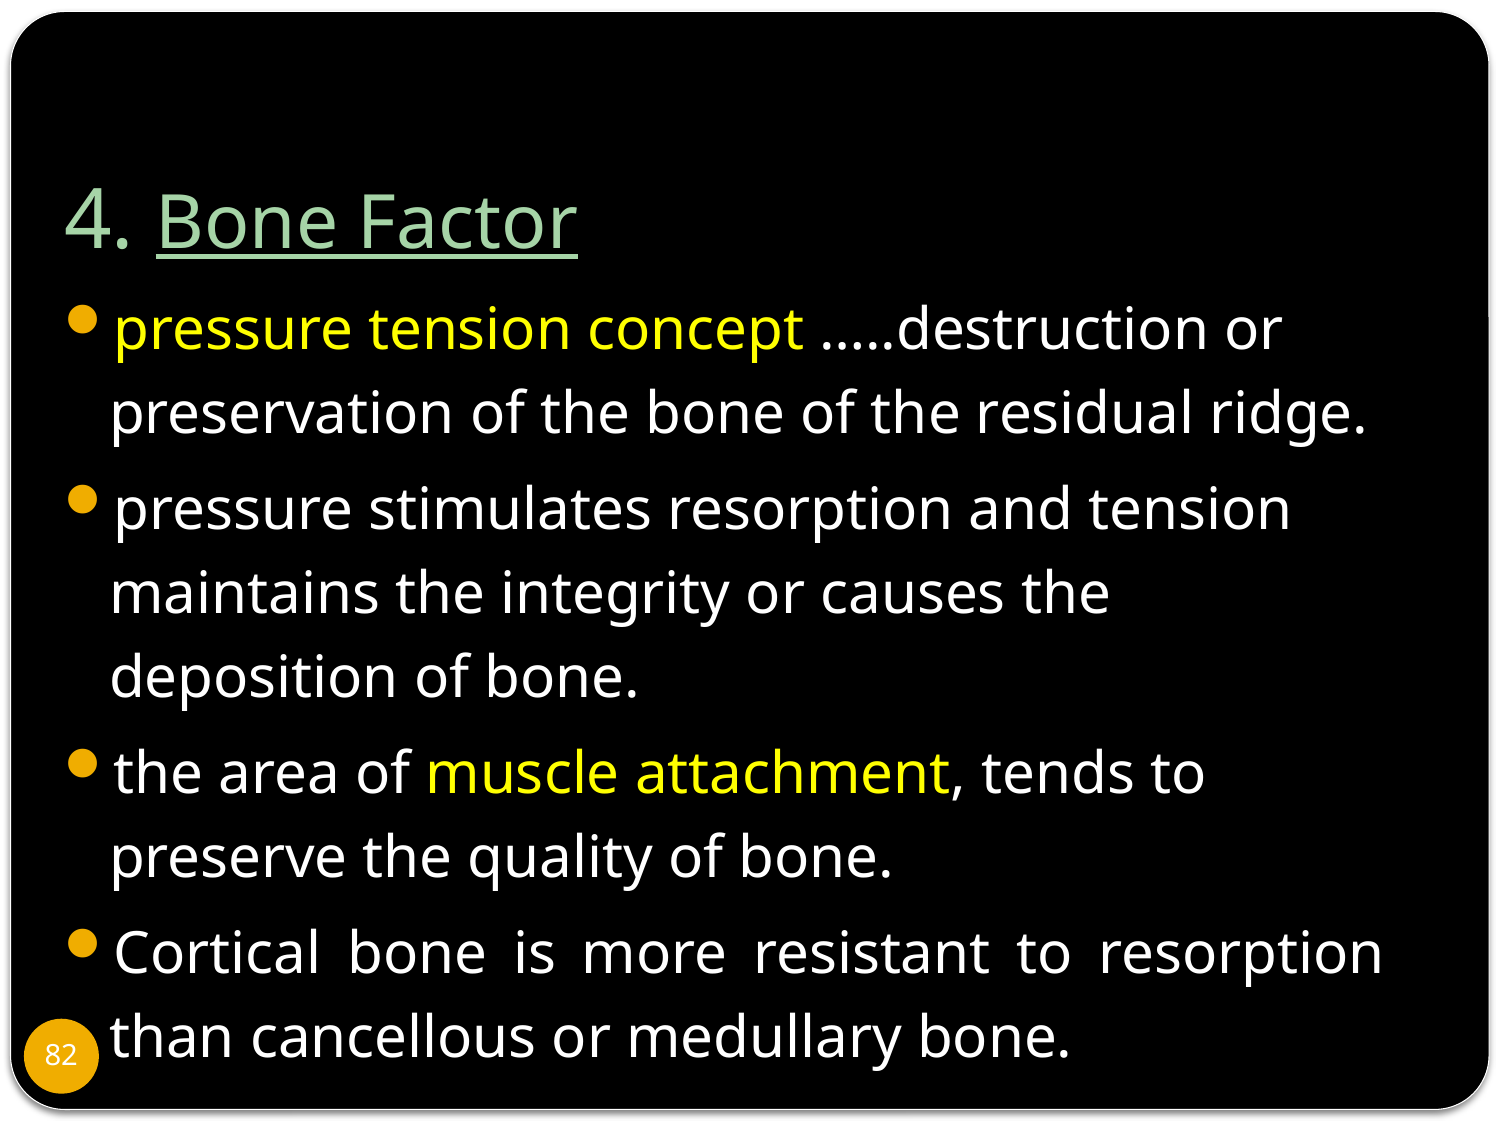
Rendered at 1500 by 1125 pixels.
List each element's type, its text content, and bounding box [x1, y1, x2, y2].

list 4. Bone Factor pressure tension concept …..destruction or preservation of the bone of the residual ridge. pressure stimulates resorption and tension maintains the integrity or causes the deposition of bone. the area of muscle attachment, tends to preserve the quality of bone. Cortical bone is more resistant to resorption than cancellous or medullary bone. [49, 137, 1400, 1001]
slide_number 82 [23, 1018, 99, 1094]
